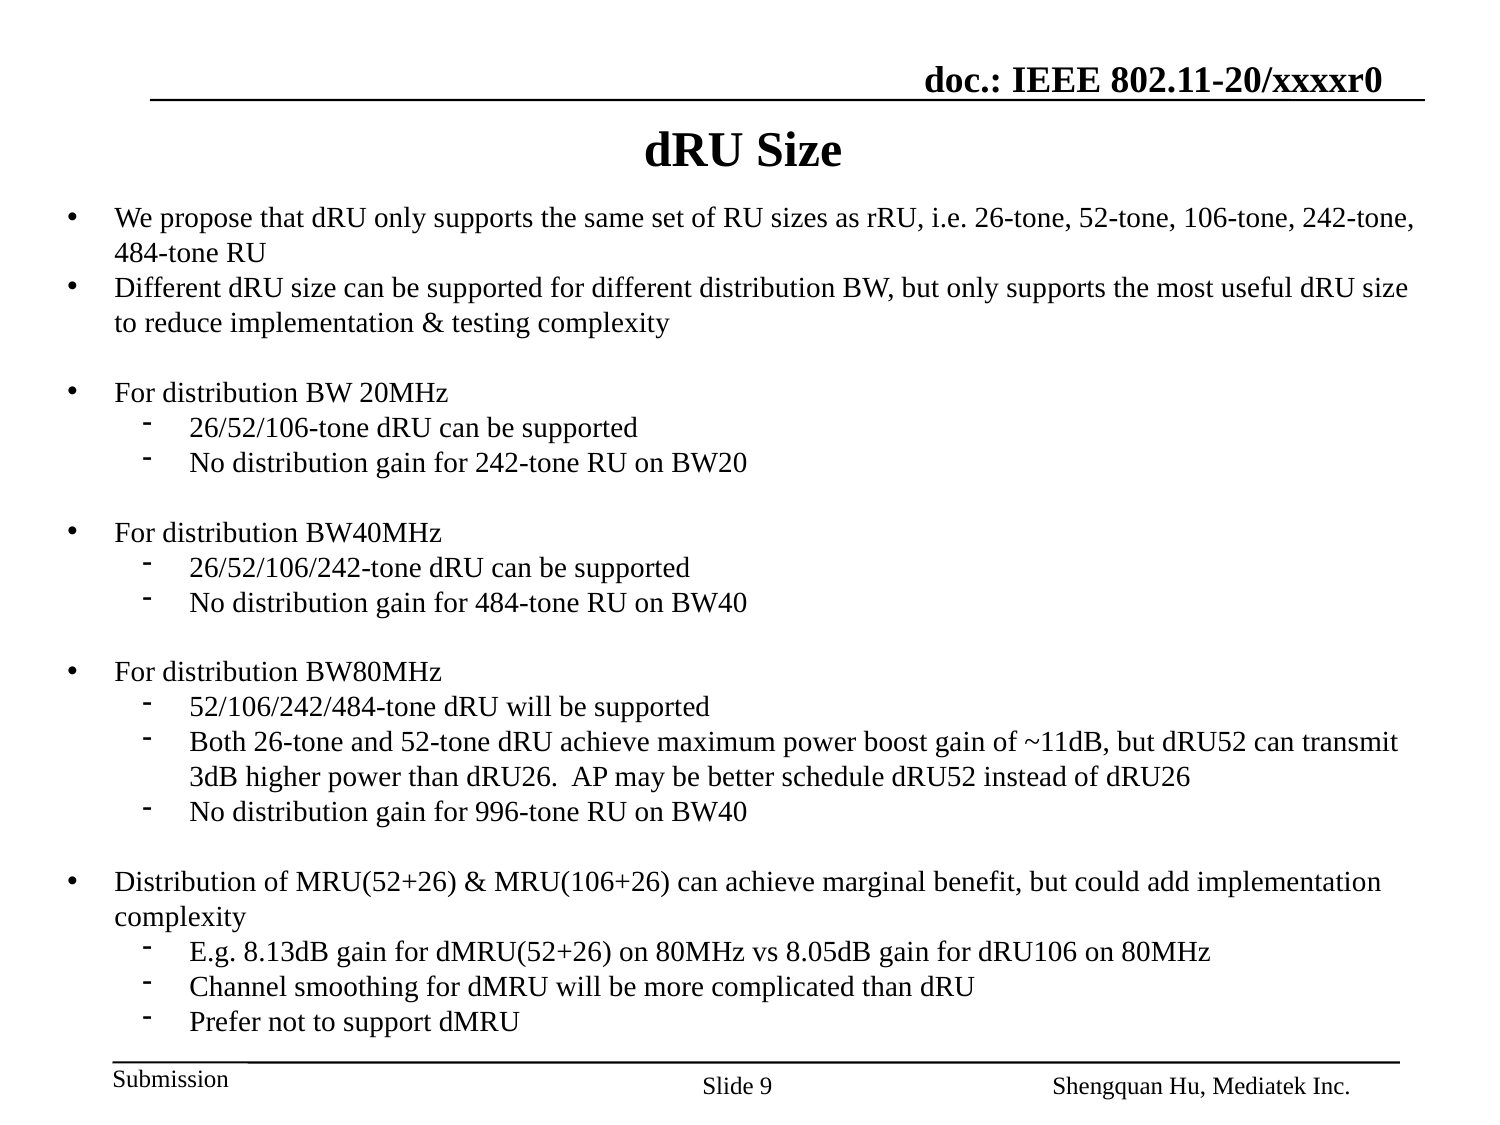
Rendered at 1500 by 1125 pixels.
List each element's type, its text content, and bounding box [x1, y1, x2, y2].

text_box We propose that dRU only supports the same set of RU sizes as rRU, i.e. 26-tone, 52-tone, 106-tone, 242-tone, 484-tone RU Different dRU size can be supported for different distribution BW, but only supports the most useful dRU size to reduce implementation & testing complexity For distribution BW 20MHz 26/52/106-tone dRU can be supported No distribution gain for 242-tone RU on BW20 For distribution BW40MHz 26/52/106/242-tone dRU can be supported No distribution gain for 484-tone RU on BW40 For distribution BW80MHz 52/106/242/484-tone dRU will be supported Both 26-tone and 52-tone dRU achieve maximum power boost gain of ~11dB, but dRU52 can transmit 3dB higher power than dRU26. AP may be better schedule dRU52 instead of dRU26 No distribution gain for 996-tone RU on BW40 Distribution of MRU(52+26) & MRU(106+26) can achieve marginal benefit, but could add implementation complexity E.g. 8.13dB gain for dMRU(52+26) on 80MHz vs 8.05dB gain for dRU106 on 80MHz Channel smoothing for dMRU will be more complicated than dRU Prefer not to support dMRU [52, 190, 1448, 1125]
title dRU Size [68, 120, 1418, 173]
text_box Shengquan Hu, Mediatek Inc. [1037, 1062, 1402, 1088]
text_box Slide 9 [687, 1062, 813, 1100]
